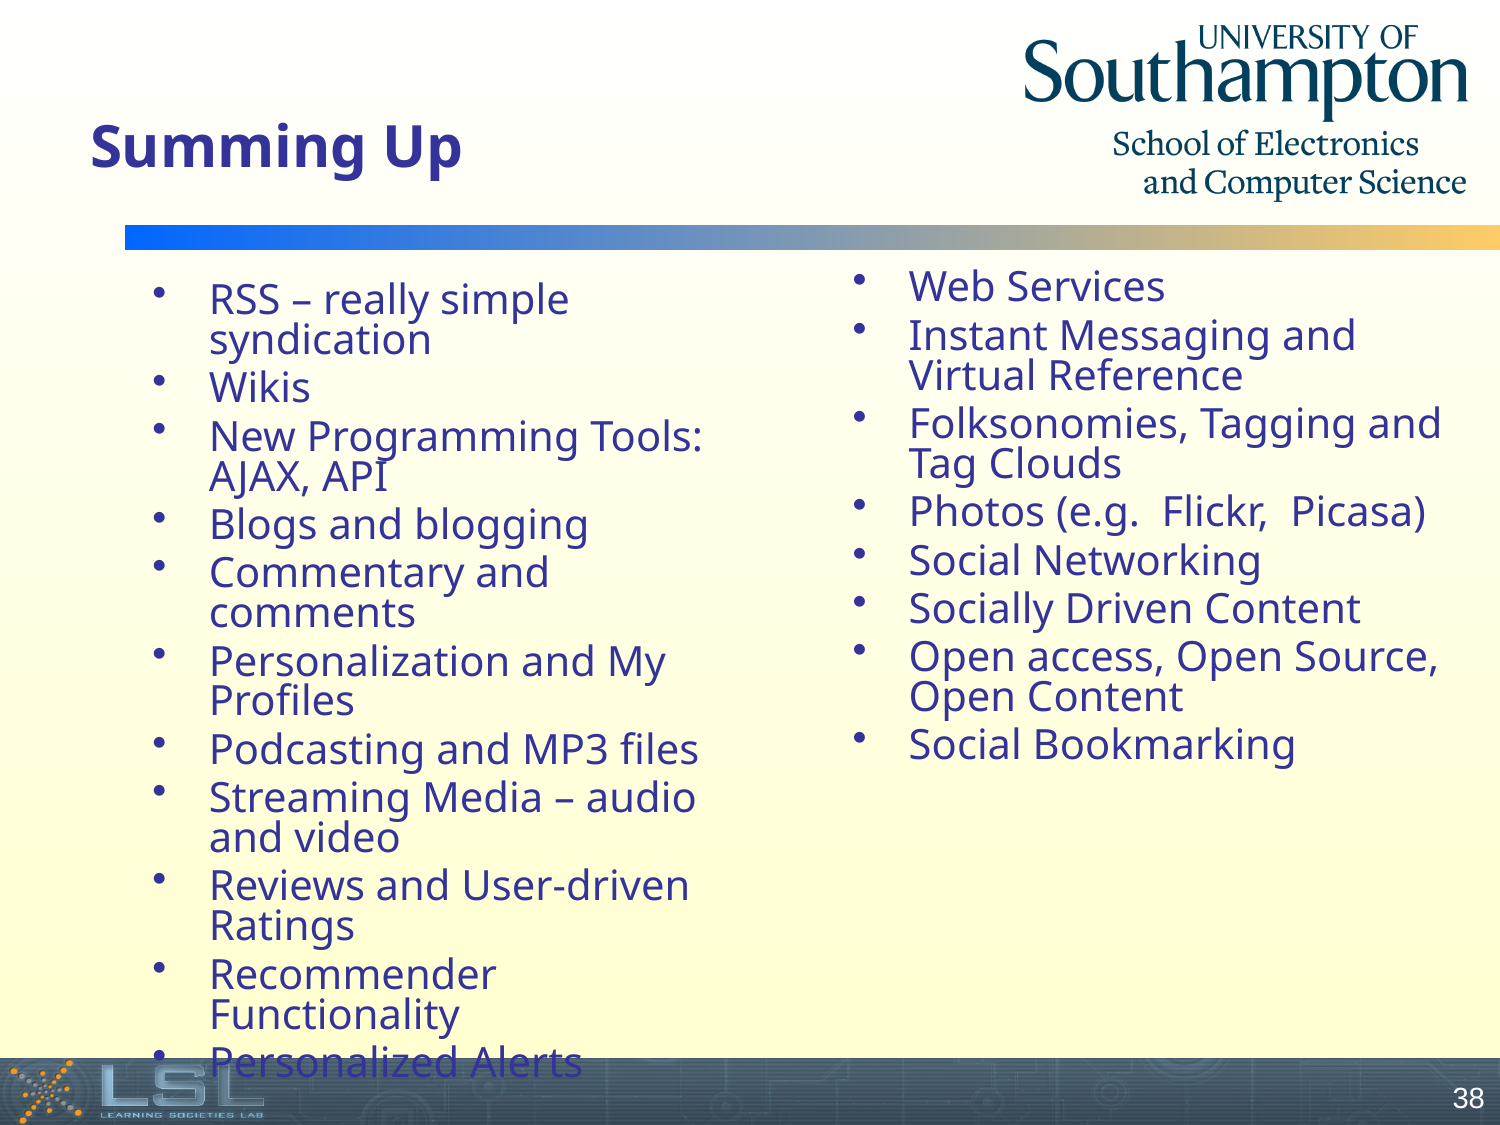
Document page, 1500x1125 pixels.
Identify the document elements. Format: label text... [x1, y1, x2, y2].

picture [0, 1058, 1500, 1125]
list Web Services Instant Messaging and Virtual Reference Folksonomies, Tagging and Tag Clouds Photos (e.g. Flickr, Picasa) Social Networking Socially Driven Content Open access, Open Source, Open Content Social Bookmarking [837, 262, 1464, 1013]
list RSS – really simple syndication Wikis New Programming Tools: AJAX, API Blogs and blogging Commentary and comments Personalization and My Profiles Podcasting and MP3 files Streaming Media – audio and video Reviews and User-driven Ratings Recommender Functionality Personalized Alerts [137, 274, 764, 1026]
title Summing Up [74, 49, 1001, 238]
picture [1025, 24, 1469, 202]
picture [1025, 61, 1053, 98]
